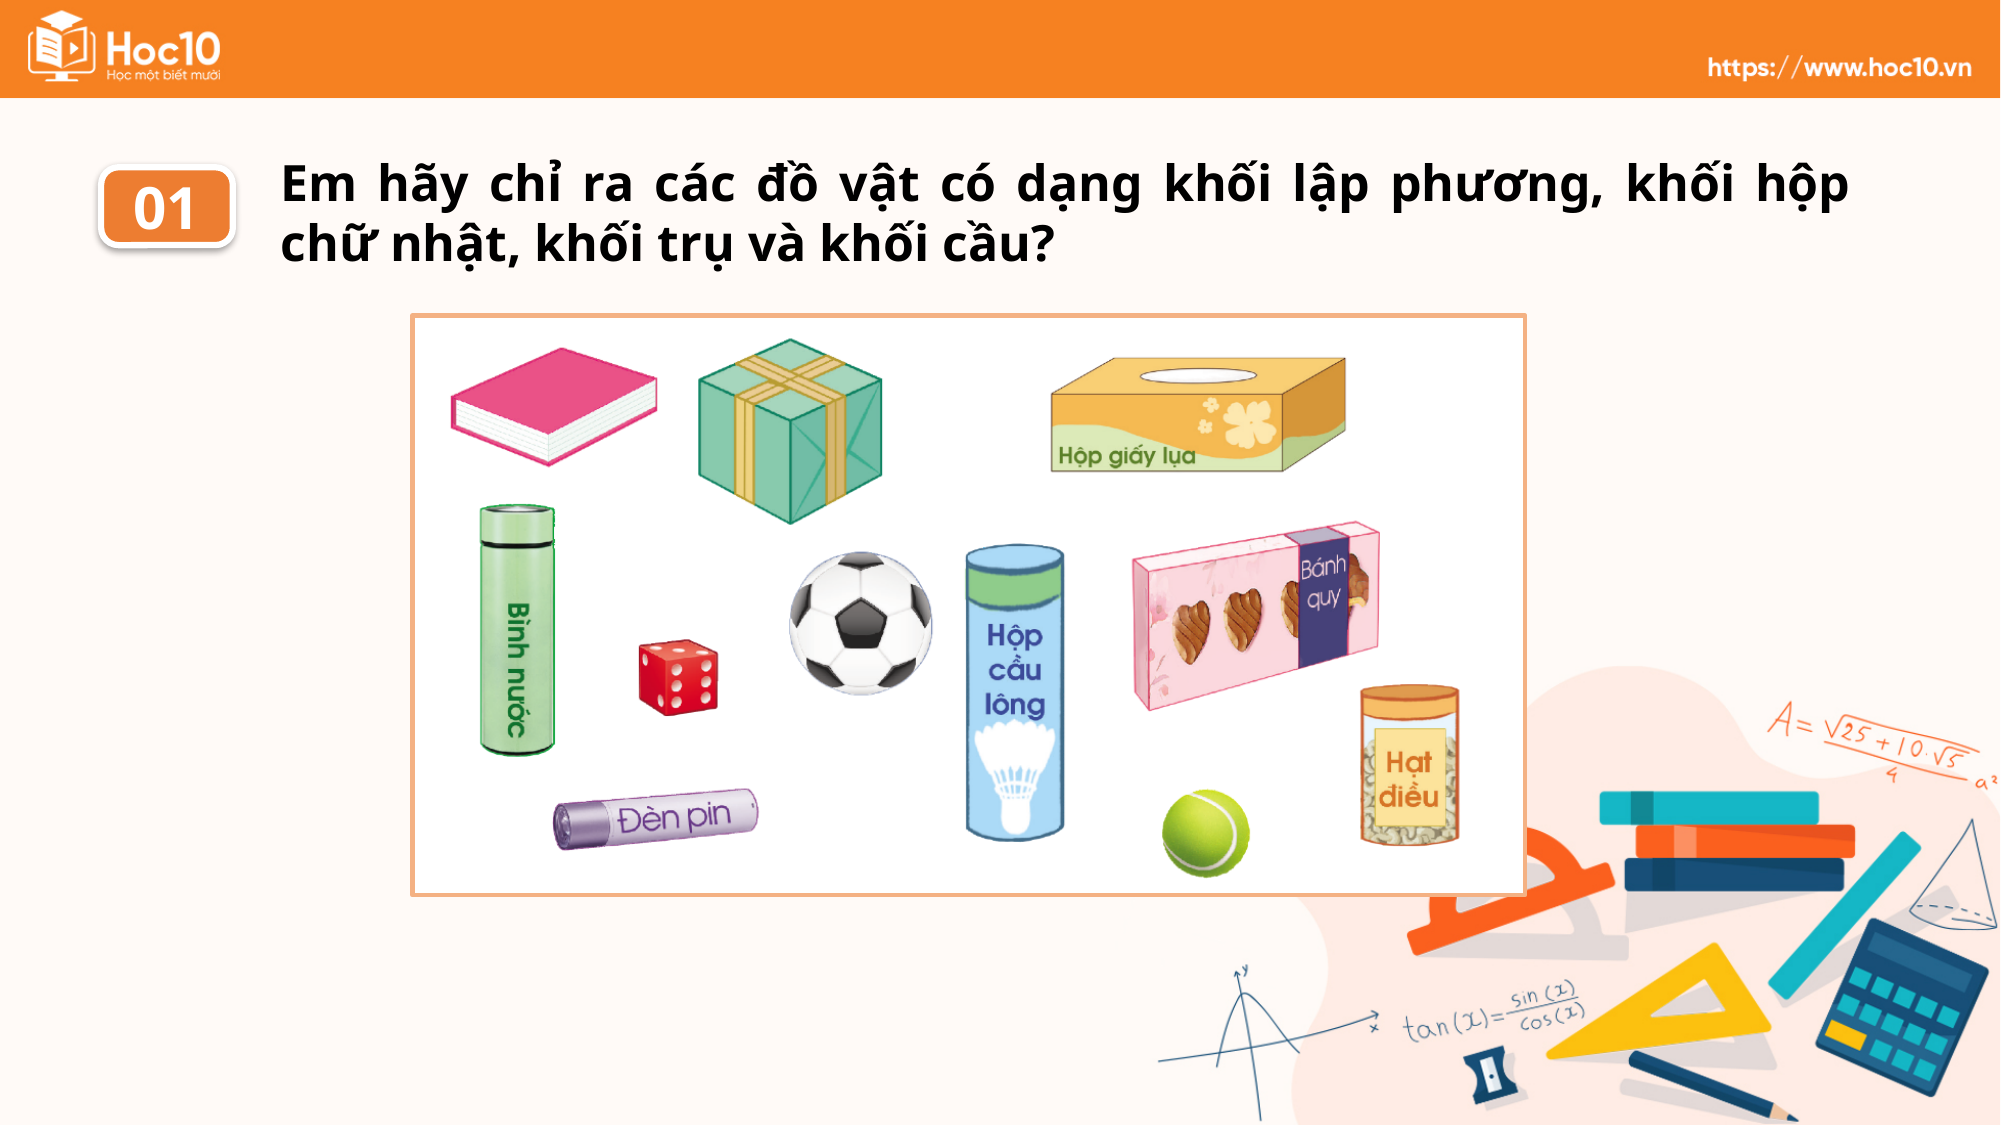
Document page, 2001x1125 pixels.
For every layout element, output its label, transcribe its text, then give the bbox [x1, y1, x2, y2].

text_box 01 [97, 164, 236, 249]
picture [0, 0, 2001, 1125]
text_box Em hãy chỉ ra các đồ vật có dạng khối lập phương, khối hộp chữ nhật, khối trụ và khối cầu? [266, 144, 1867, 280]
